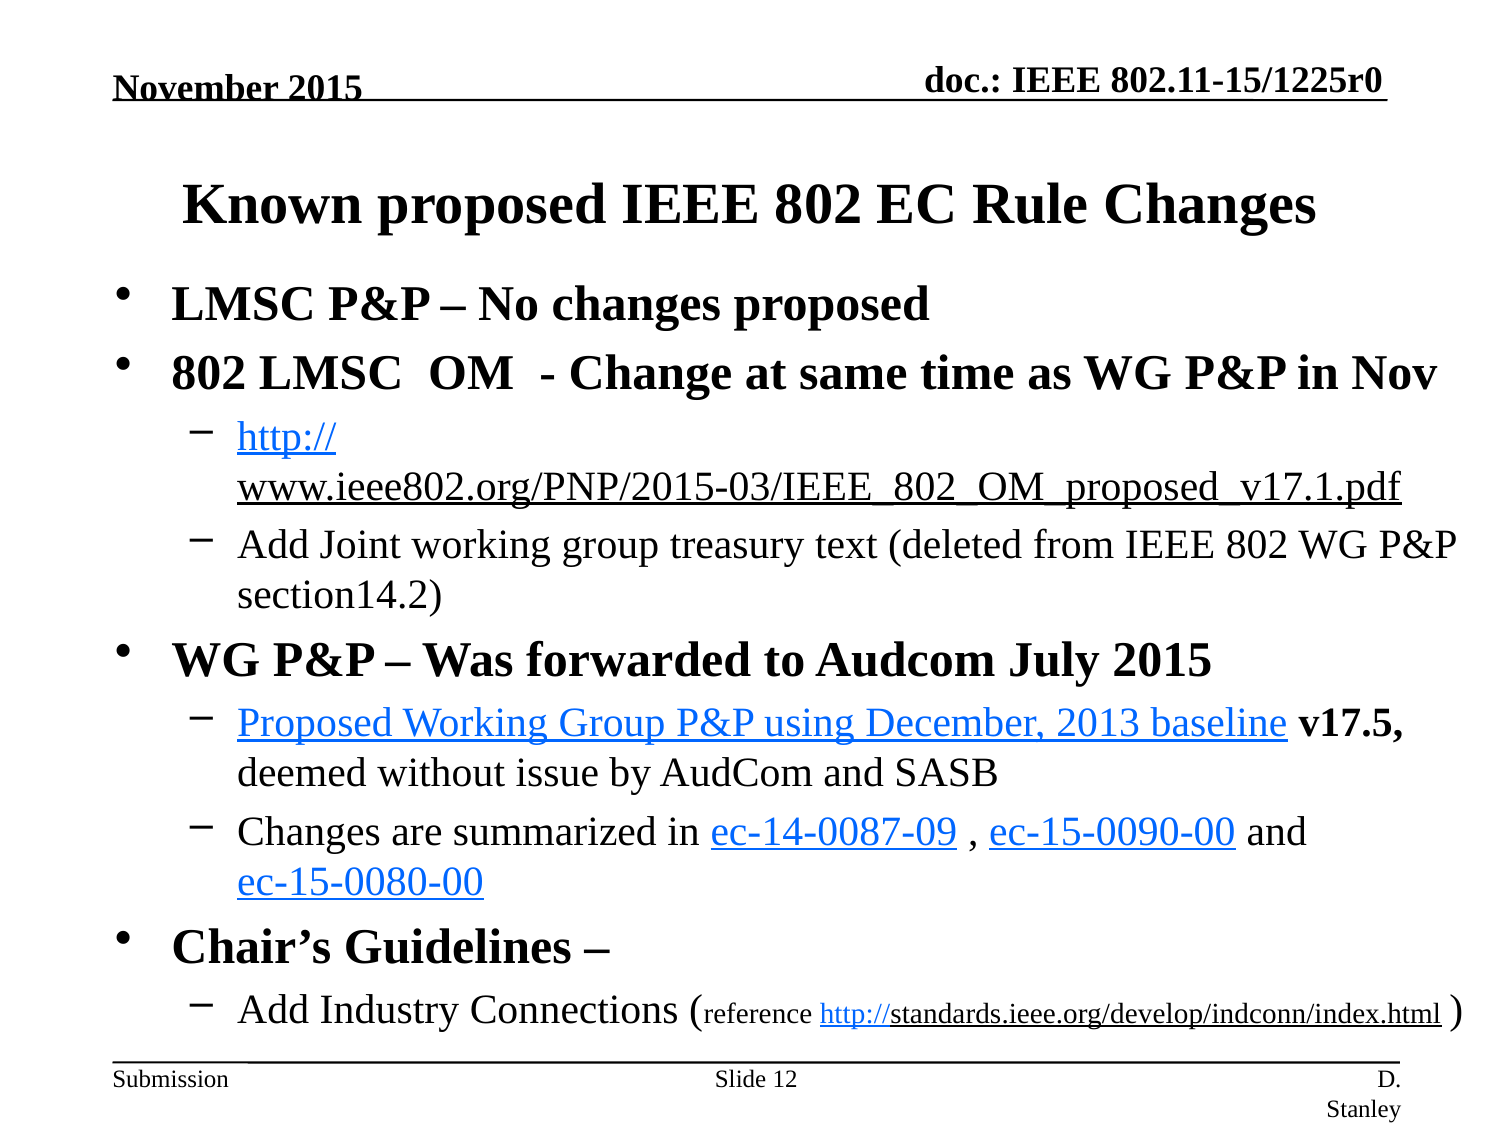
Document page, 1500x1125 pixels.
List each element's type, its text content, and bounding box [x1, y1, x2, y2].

footer D. Stanley HPE-Aruba [1324, 1061, 1402, 1093]
list LMSC P&P – No changes proposed 802 LMSC OM - Change at same time as WG P&P in Nov http://www.ieee802.org/PNP/2015-03/IEEE_802_OM_proposed_v17.1.pdf Add Joint working group treasury text (deleted from IEEE 802 WG P&P section14.2) WG P&P – Was forwarded to Audcom July 2015 Proposed Working Group P&P using December, 2013 baseline v17.5, deemed without issue by AudCom and SASB Changes are summarized in ec-14-0087-09 , ec-15-0090-00 and ec-15-0080-00 Chair’s Guidelines – Add Industry Connections (reference http://standards.ieee.org/develop/indconn/index.html ) [99, 262, 1500, 1101]
slide_number Slide 12 [712, 1061, 800, 1093]
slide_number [112, 62, 401, 109]
title Known proposed IEEE 802 EC Rule Changes [24, 112, 1476, 288]
